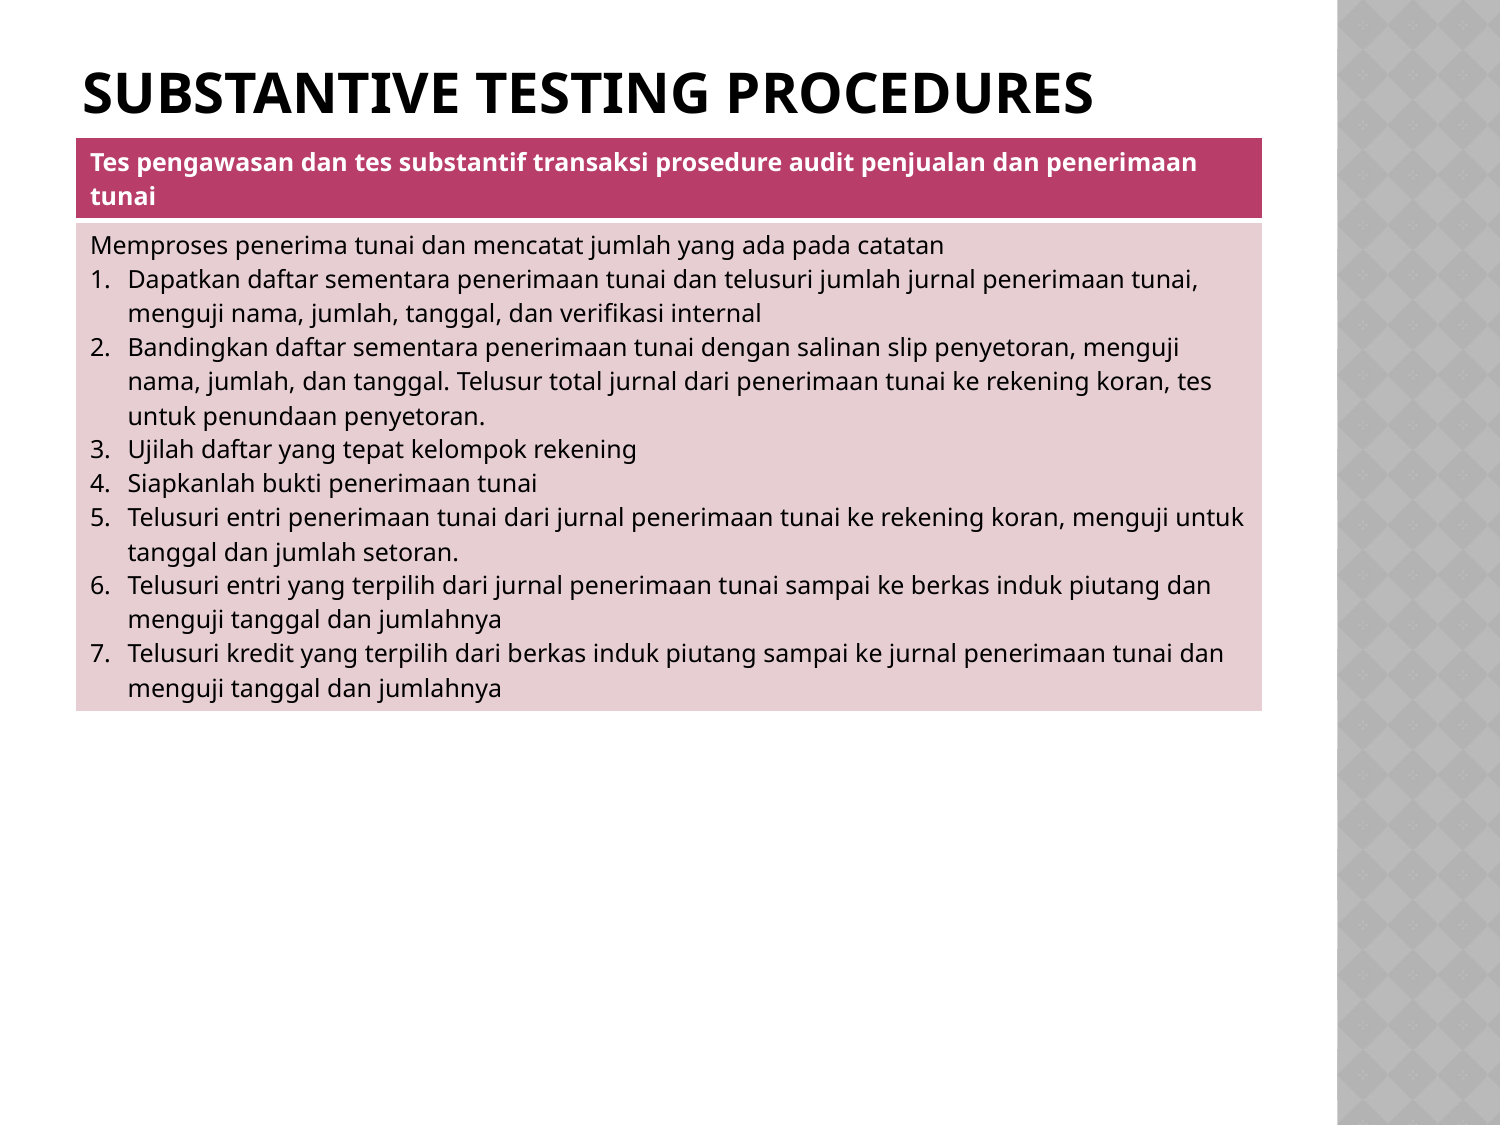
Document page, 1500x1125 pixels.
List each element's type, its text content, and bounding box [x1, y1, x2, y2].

table_header Tes pengawasan dan tes substantif transaksi prosedure audit penjualan dan penerimaan tunai [76, 138, 1262, 218]
title Substantive testing procedures [75, 52, 1263, 125]
table_cell Memproses penerima tunai dan mencatat jumlah yang ada pada catatan Dapatkan daftar sementara penerimaan tunai dan telusuri jumlah jurnal penerimaan tunai, menguji nama, jumlah, tanggal, dan verifikasi internal Bandingkan daftar sementara penerimaan tunai dengan salinan slip penyetoran, menguji nama, jumlah, dan tanggal. Telusur total jurnal dari penerimaan tunai ke rekening koran, tes untuk penundaan penyetoran. Ujilah daftar yang tepat kelompok rekening Siapkanlah bukti penerimaan tunai Telusuri entri penerimaan tunai dari jurnal penerimaan tunai ke rekening koran, menguji untuk tanggal dan jumlah setoran. Telusuri entri yang terpilih dari jurnal penerimaan tunai sampai ke berkas induk piutang dan menguji tanggal dan jumlahnya Telusuri kredit yang terpilih dari berkas induk piutang sampai ke jurnal penerimaan tunai dan menguji tanggal dan jumlahnya [76, 223, 1262, 711]
